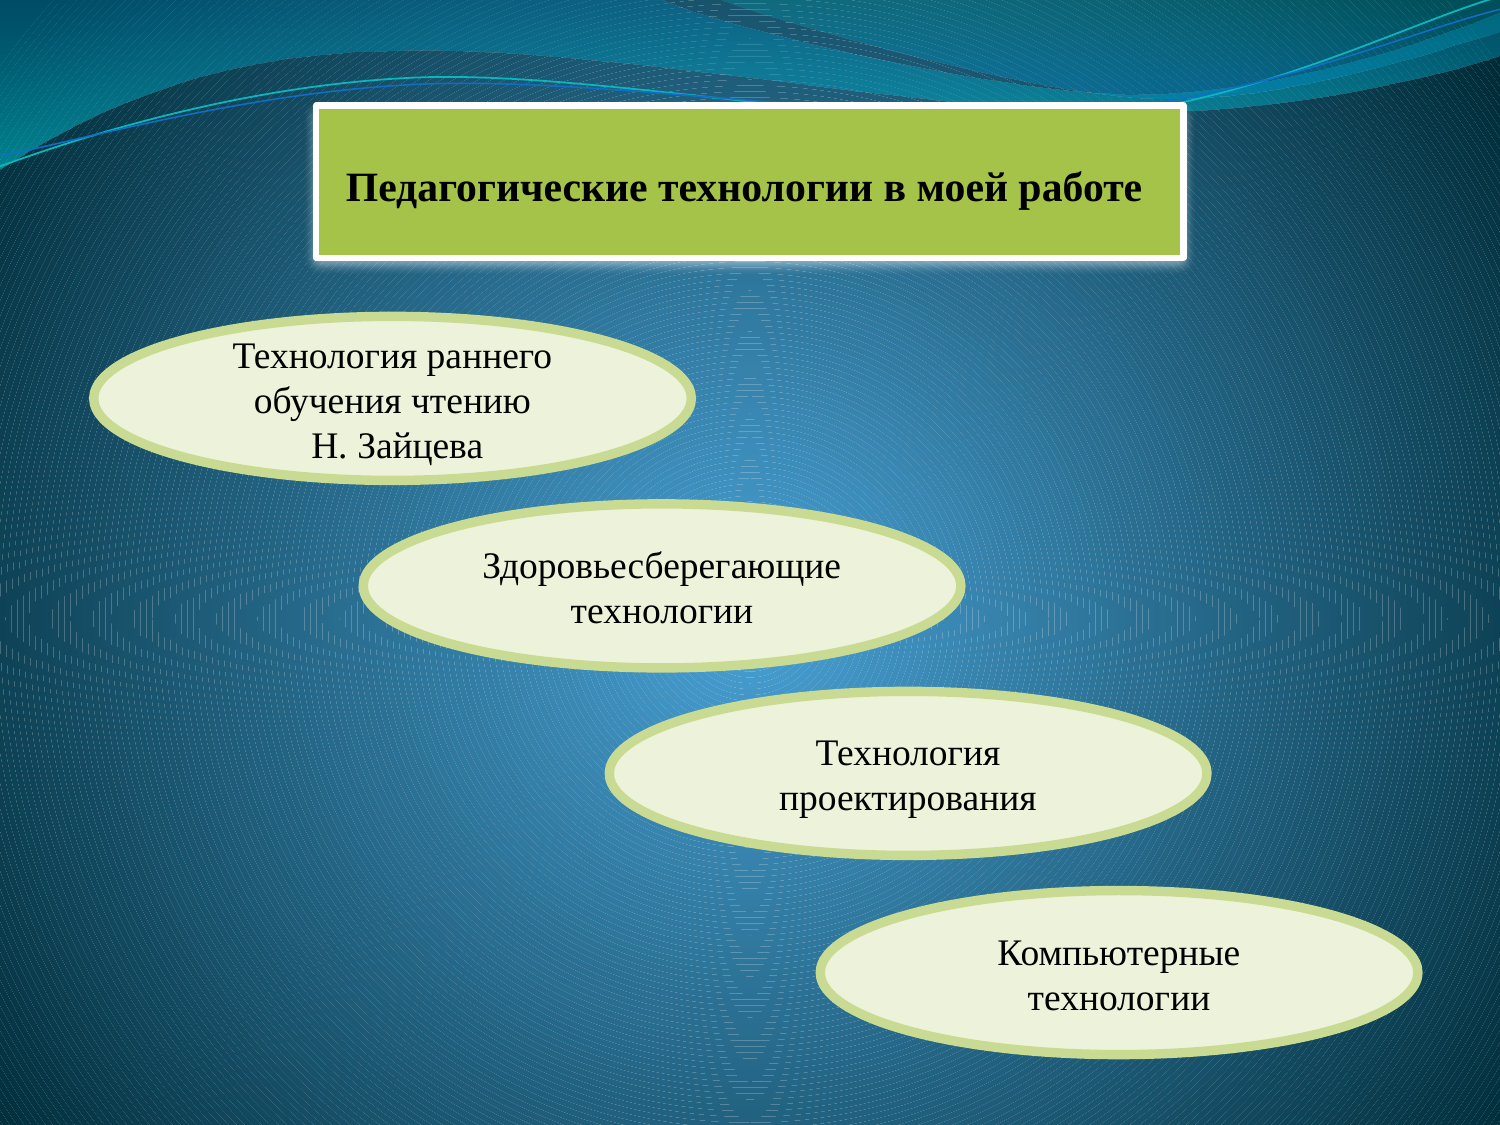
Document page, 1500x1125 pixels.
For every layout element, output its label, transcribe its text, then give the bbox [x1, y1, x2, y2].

text_box [313, 102, 1187, 261]
text_box Здоровьесберегающие технологии [361, 501, 963, 671]
text_box Технология раннего обучения чтению Н. Зайцева [91, 314, 694, 483]
text_box Педагогические технологии в моей работе [331, 152, 1158, 218]
text_box Компьютерные технологии [818, 888, 1420, 1057]
text_box Технология проектирования [607, 689, 1210, 858]
